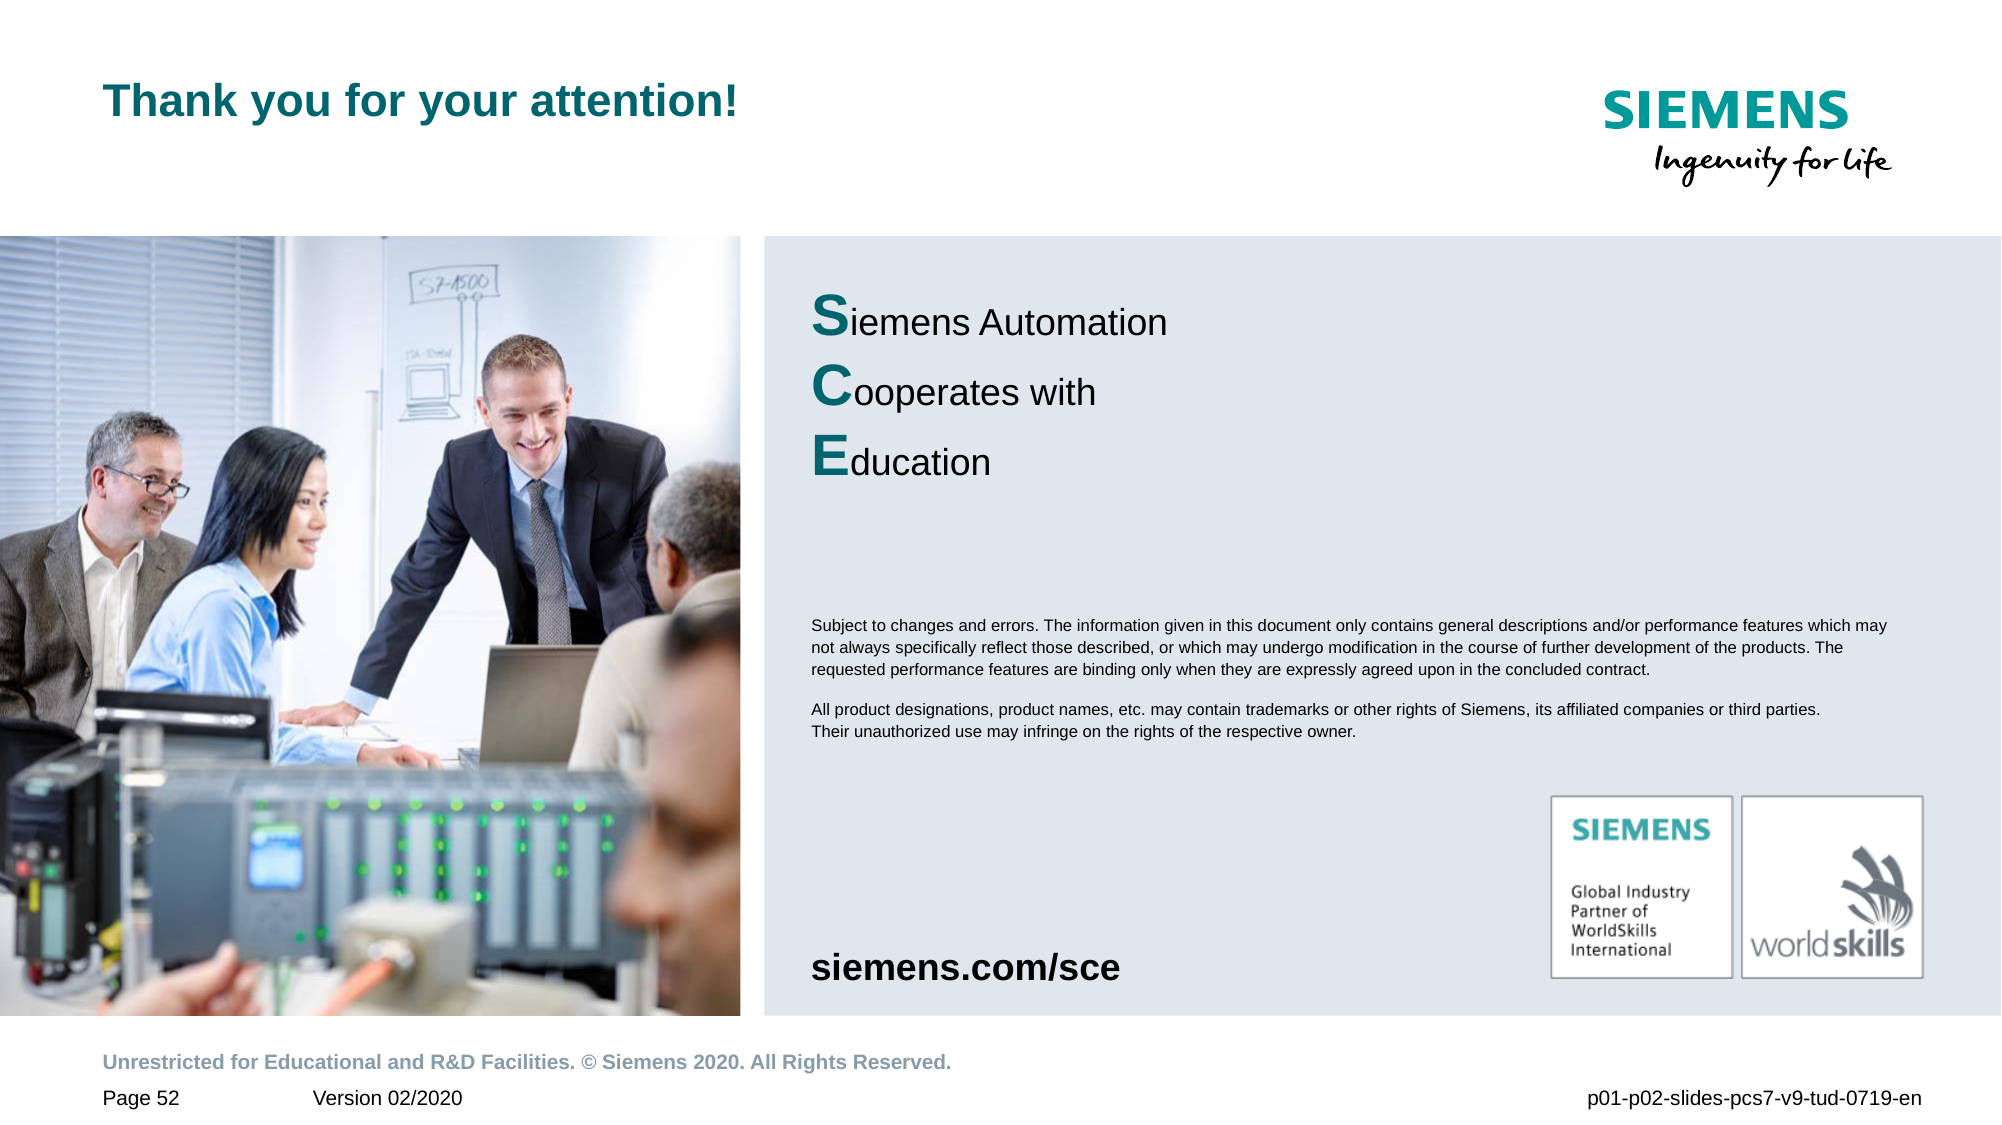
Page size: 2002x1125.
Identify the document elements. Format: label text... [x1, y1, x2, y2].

picture [1546, 792, 1928, 985]
text_box siemens.com/sce [763, 917, 2001, 1012]
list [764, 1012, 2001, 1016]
picture [0, 235, 741, 1016]
title Thank you for your attention! [0, 0, 2001, 237]
list Siemens Automation Cooperates with Education Subject to changes and errors. The information given in this document only contains general descriptions and/or performance features which may not always specifically reflect those described, or which may undergo modification in the course of further development of the products. The requested performance features are binding only when they are expressly agreed upon in the concluded contract. All product designations, product names, etc. may contain trademarks or other rights of Siemens, its affiliated companies or third parties. Their unauthorized use may infringe on the rights of the respective owner. [764, 237, 2001, 917]
